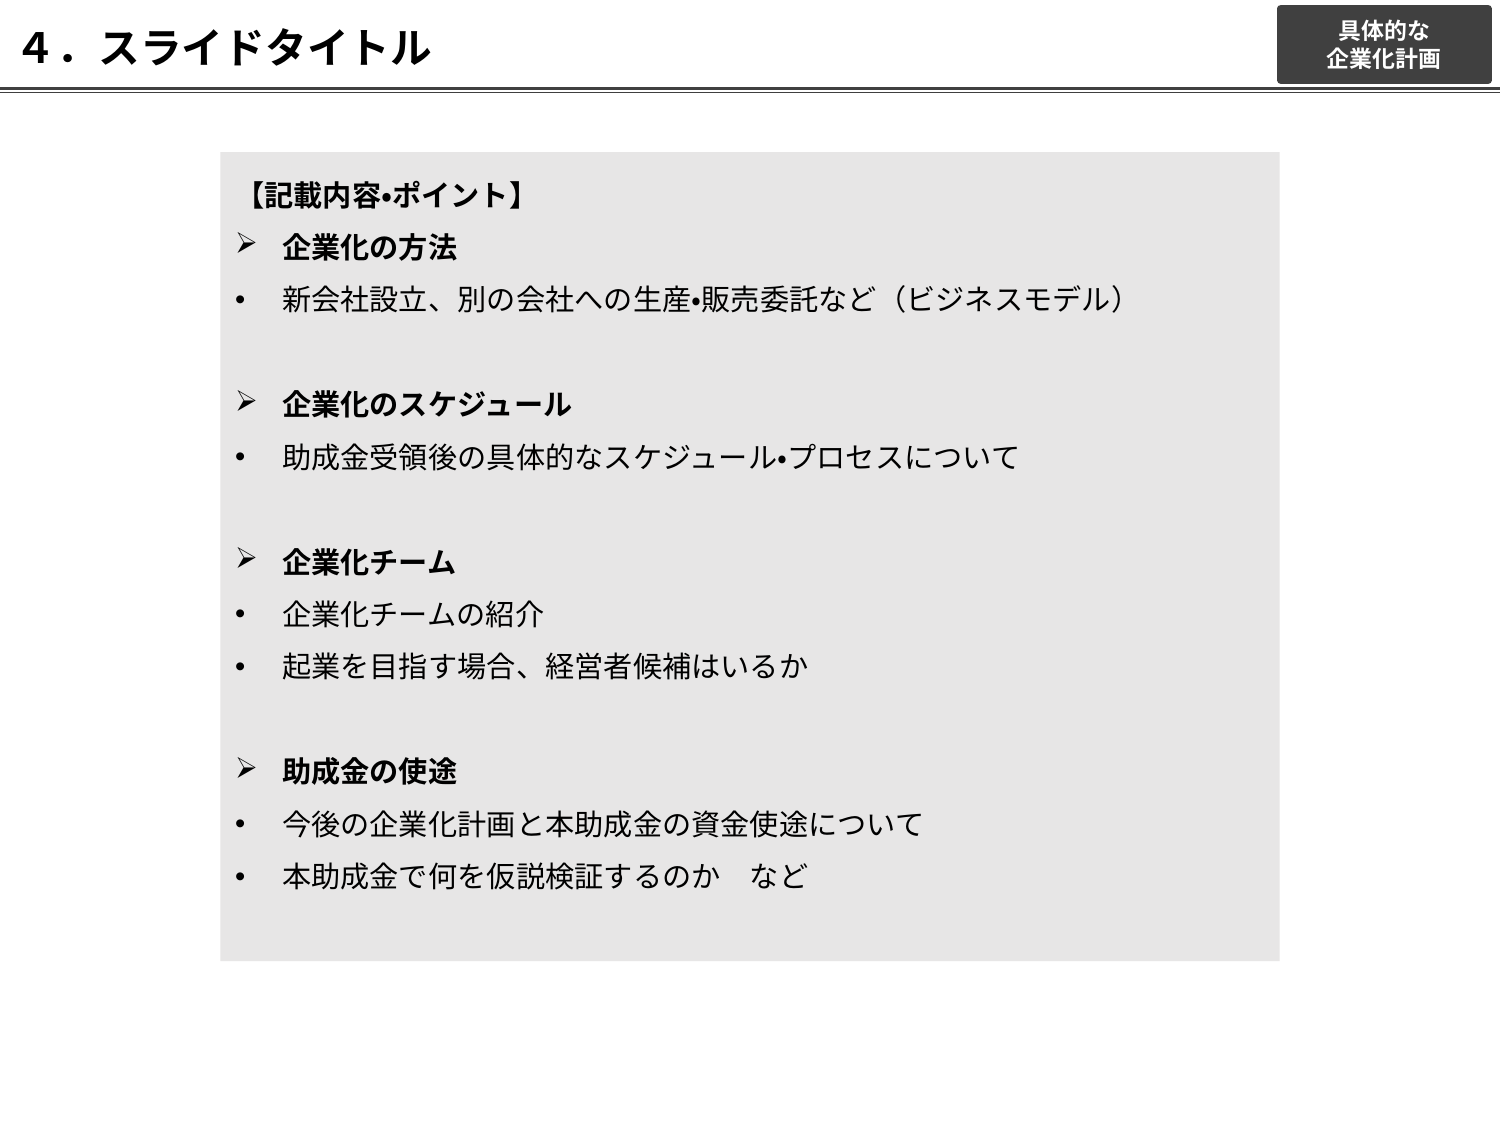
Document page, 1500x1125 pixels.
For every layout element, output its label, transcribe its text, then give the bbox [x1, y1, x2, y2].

text_box 【記載内容・ポイント】 企業化の方法 新会社設立、別の会社への生産・販売委託など（ビジネスモデル） 企業化のスケジュール 助成金受領後の具体的なスケジュール・プロセスについて 企業化チーム 企業化チームの紹介 起業を目指す場合、経営者候補はいるか 助成金の使途 今後の企業化計画と本助成金の資金使途について 本助成金で何を仮説検証するのか など [220, 152, 1280, 962]
text_box ４．スライドタイトル [0, 14, 520, 80]
text_box 具体的な 企業化計画 [1280, 8, 1488, 81]
